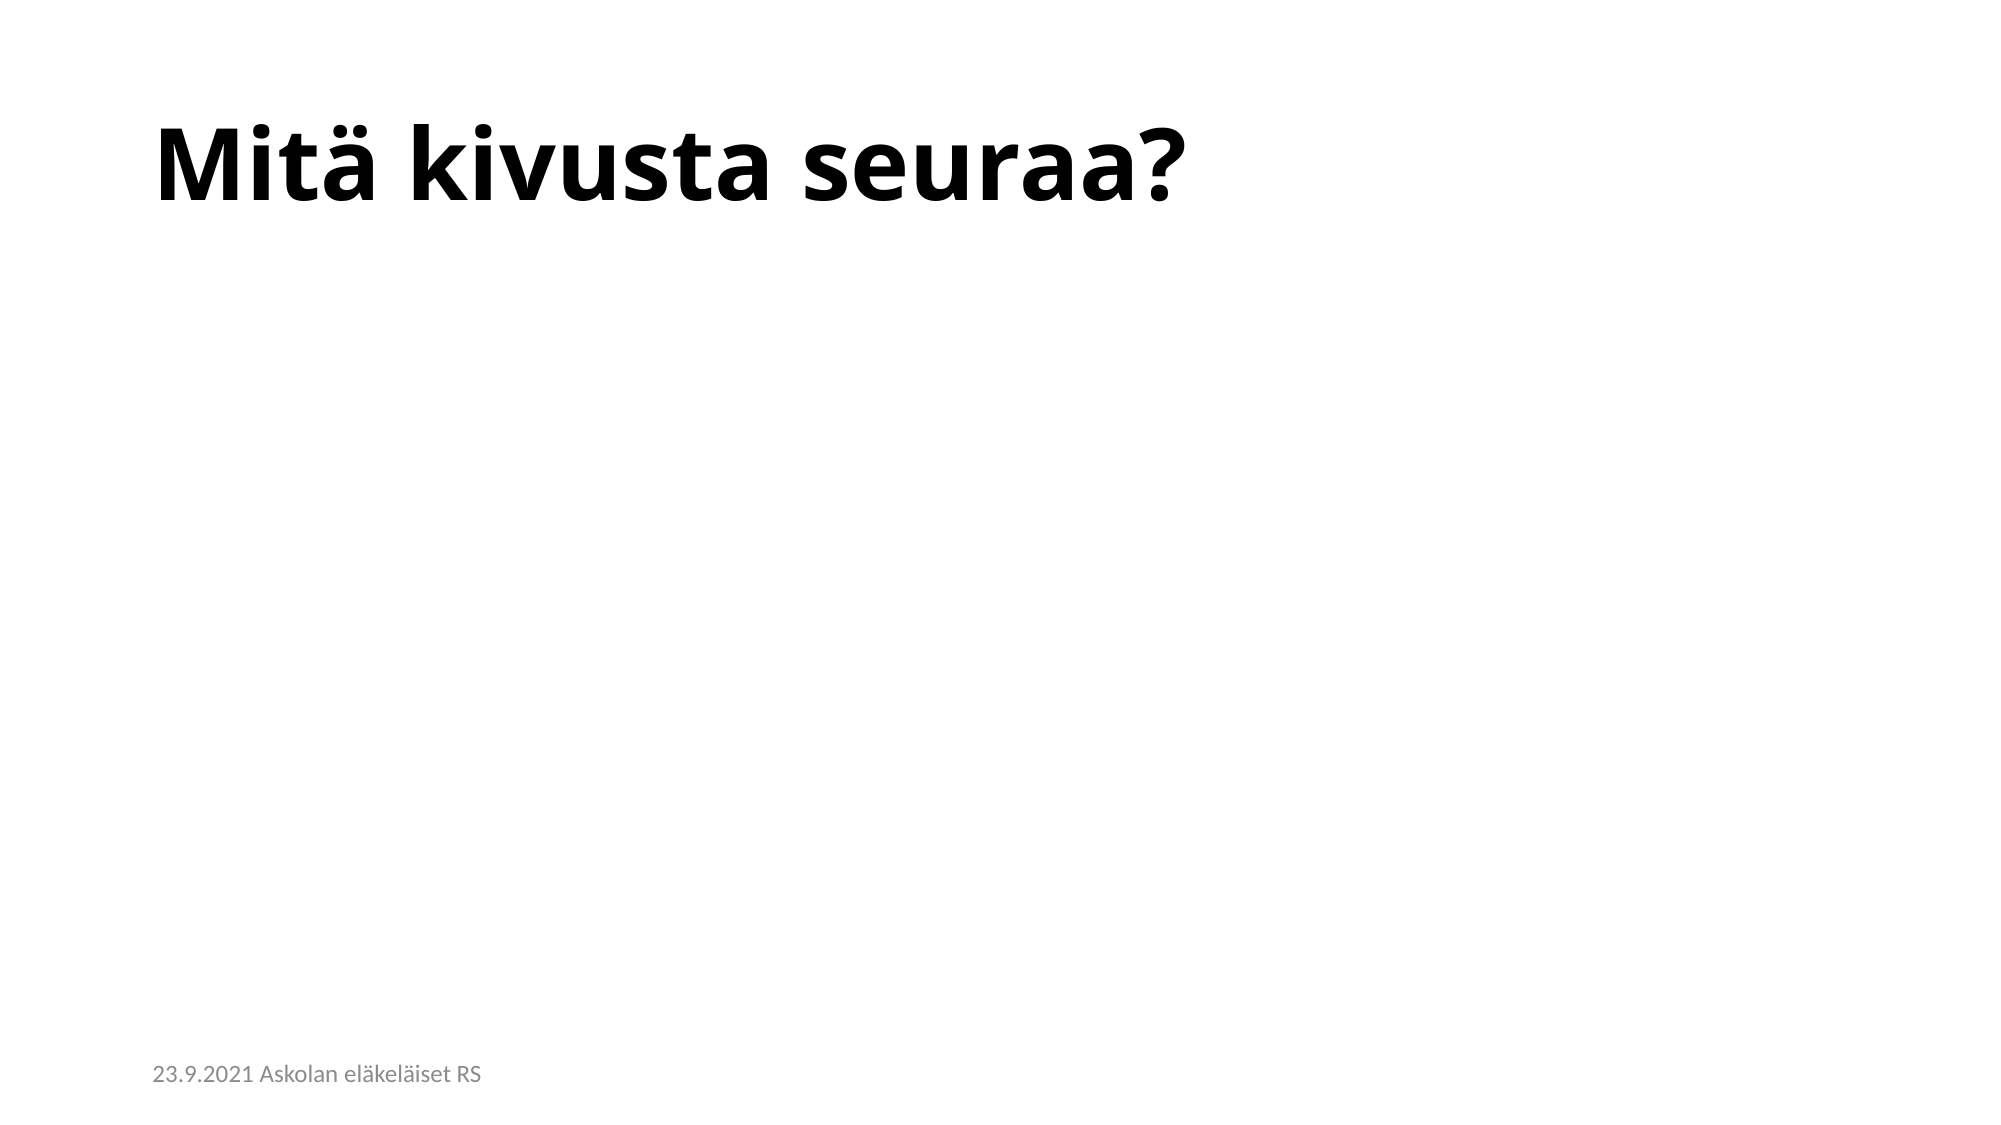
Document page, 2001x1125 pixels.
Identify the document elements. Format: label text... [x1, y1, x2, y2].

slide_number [137, 1042, 588, 1103]
title Mitä kivusta seuraa? [137, 59, 1863, 278]
